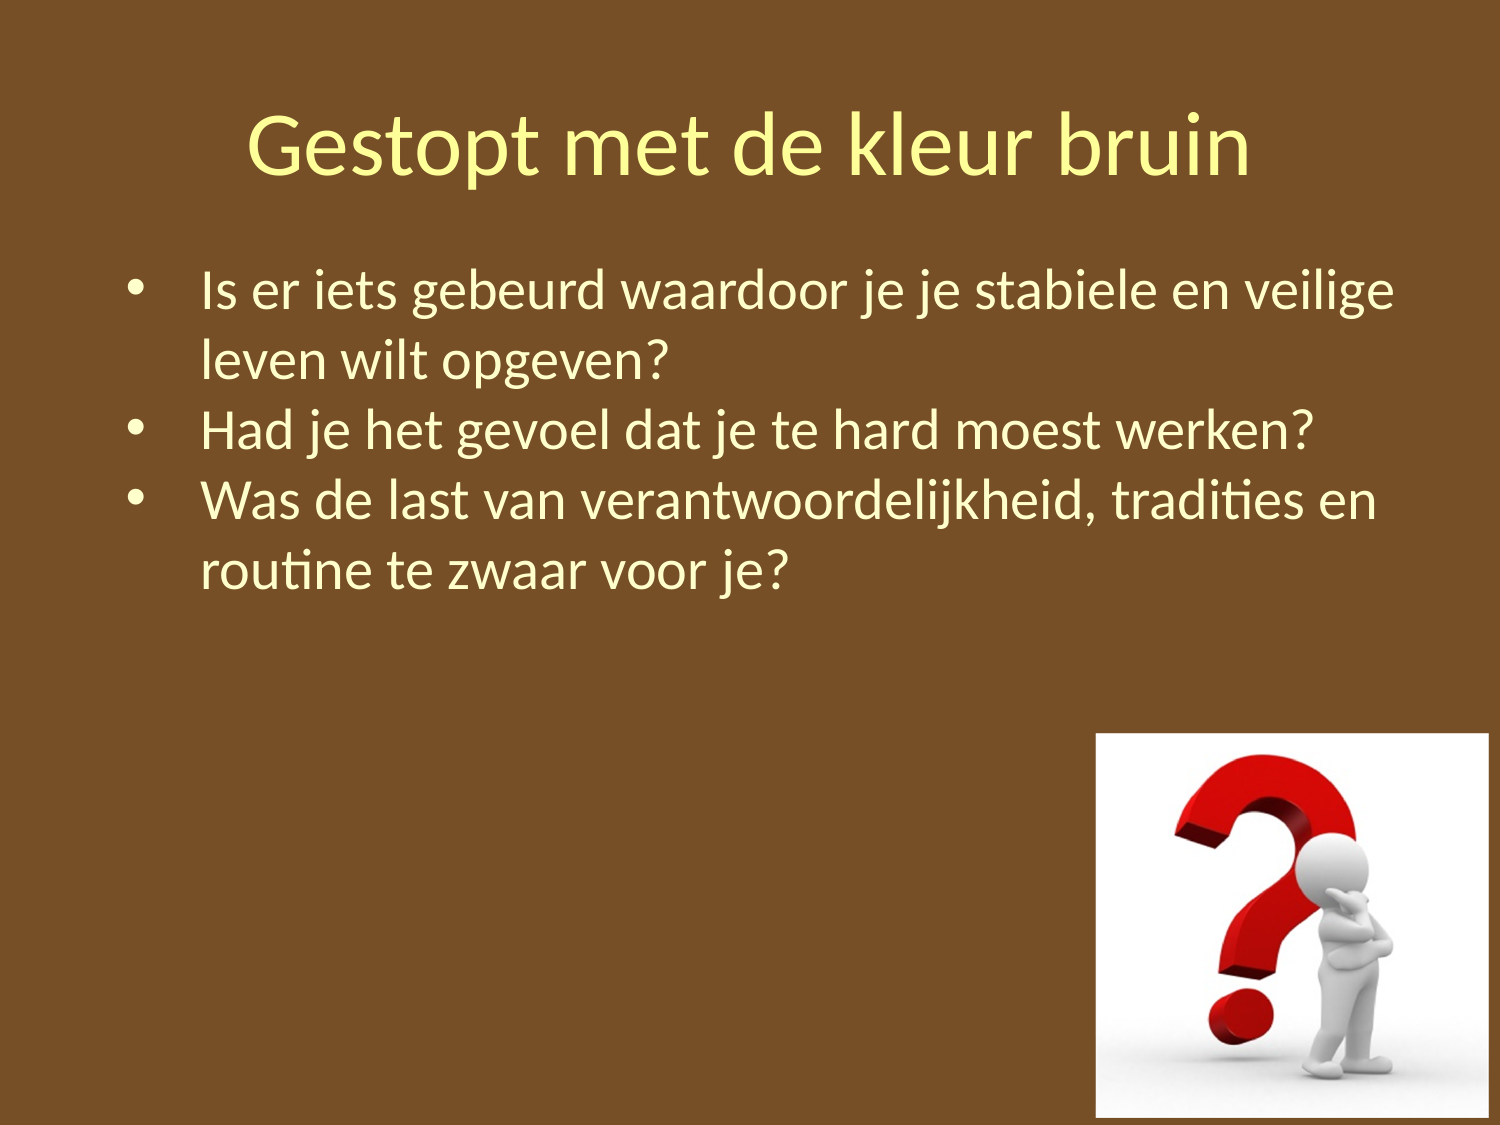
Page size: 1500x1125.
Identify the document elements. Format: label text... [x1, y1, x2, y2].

text_box Is er iets gebeurd waardoor je je stabiele en veilige leven wilt opgeven? Had je het gevoel dat je te hard moest werken? Was de last van verantwoordelijkheid, tradities en routine te zwaar voor je? [110, 243, 1447, 609]
title Gestopt met de kleur bruin [75, 45, 1425, 233]
picture [935, 733, 1500, 1118]
